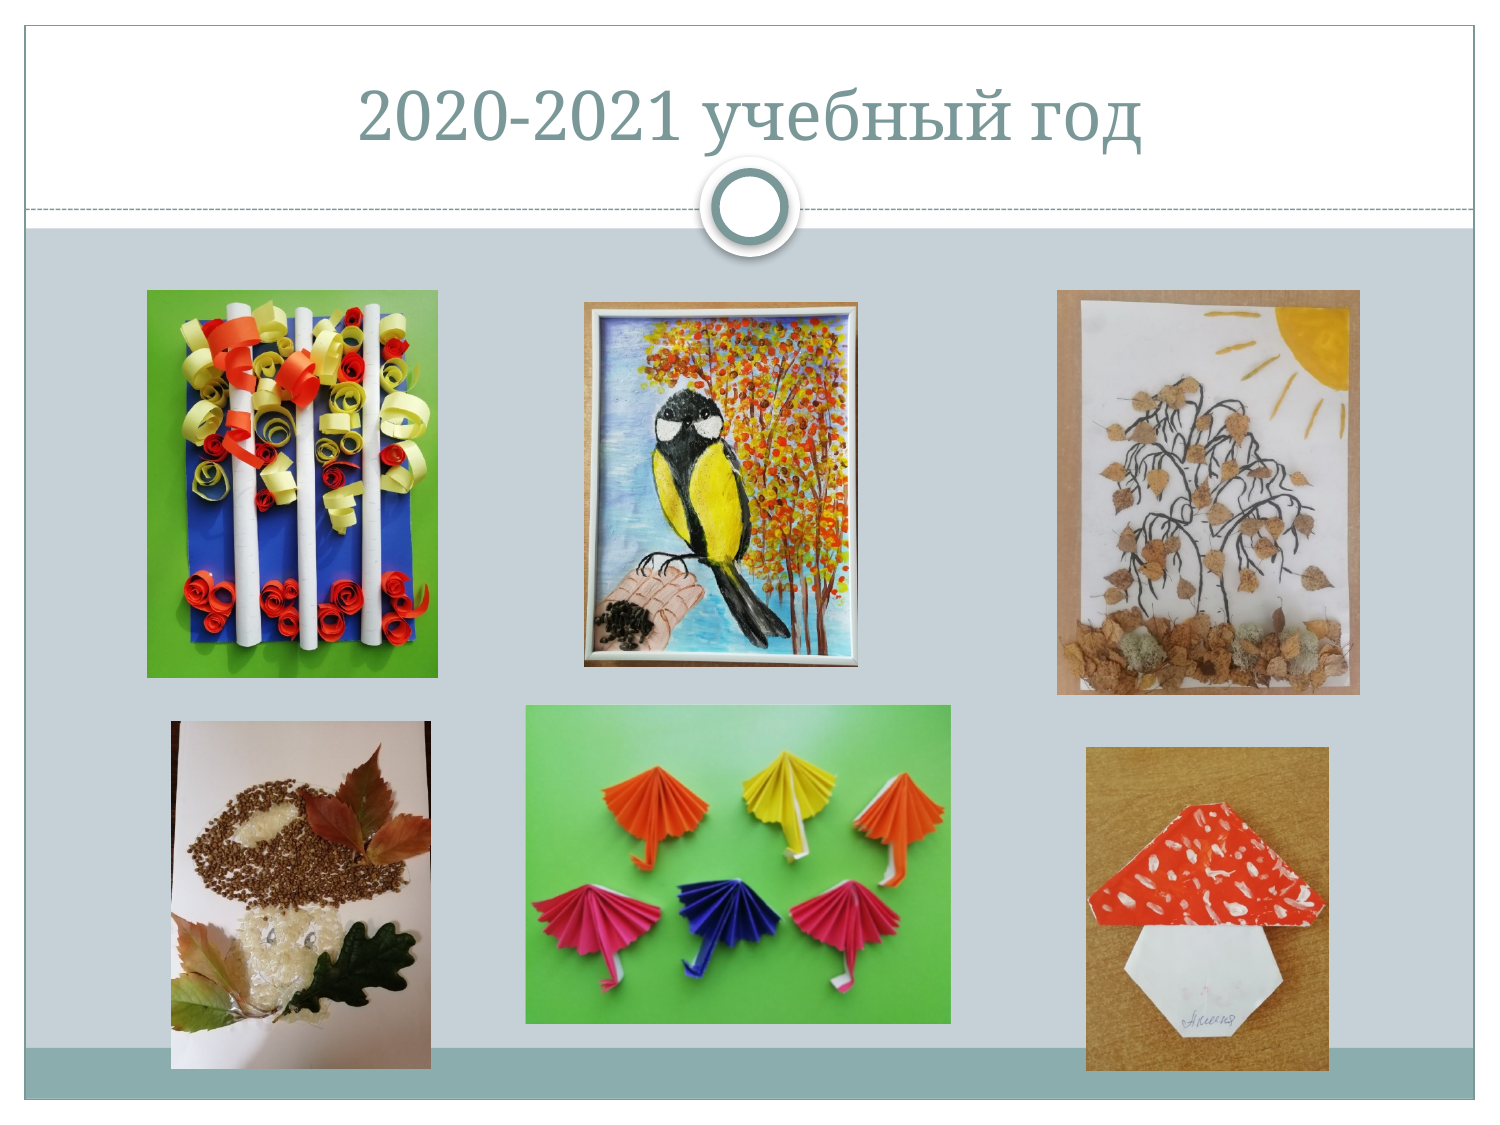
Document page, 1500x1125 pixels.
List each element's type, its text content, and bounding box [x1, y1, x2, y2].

picture [170, 721, 432, 1069]
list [147, 290, 438, 678]
picture [1086, 747, 1329, 1071]
title 2020-2021 учебный год [49, 37, 1450, 162]
picture [526, 302, 950, 1077]
picture [1056, 290, 1360, 695]
